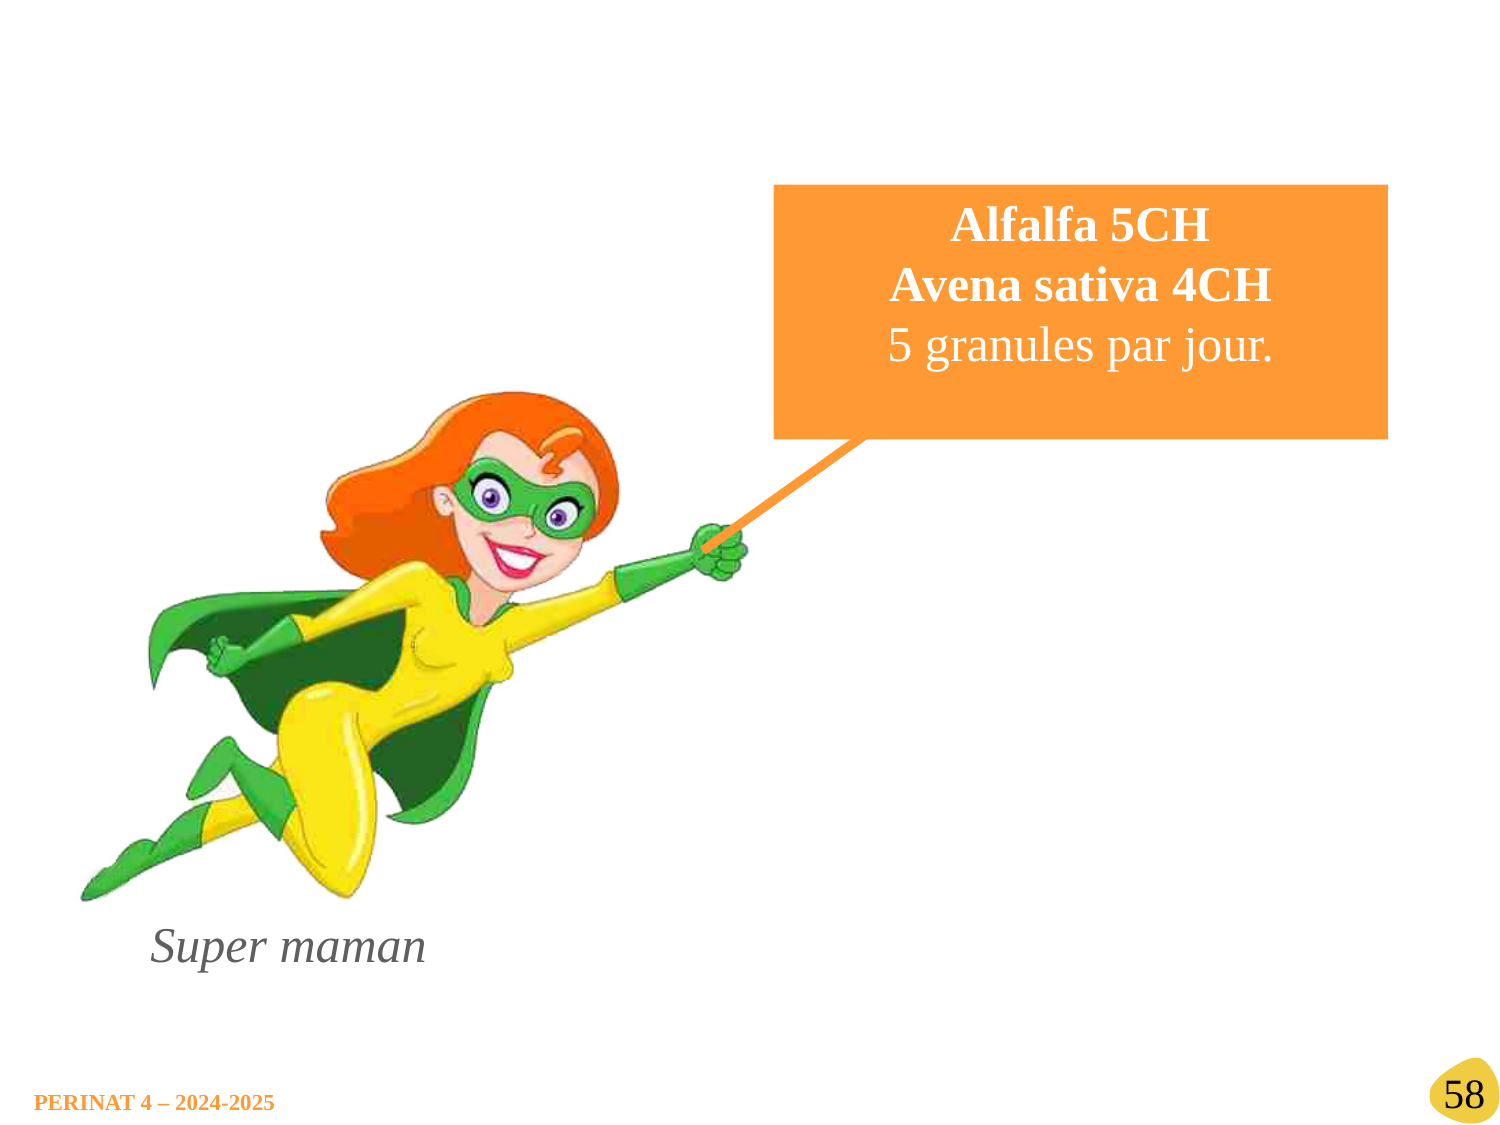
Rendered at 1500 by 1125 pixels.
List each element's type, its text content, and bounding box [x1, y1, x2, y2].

picture [1423, 1057, 1500, 1125]
picture [64, 373, 766, 922]
text_box Alfalfa 5CH Avena sativa 4CH 5 granules par jour. [773, 184, 1388, 440]
text_box Super maman [135, 930, 467, 980]
